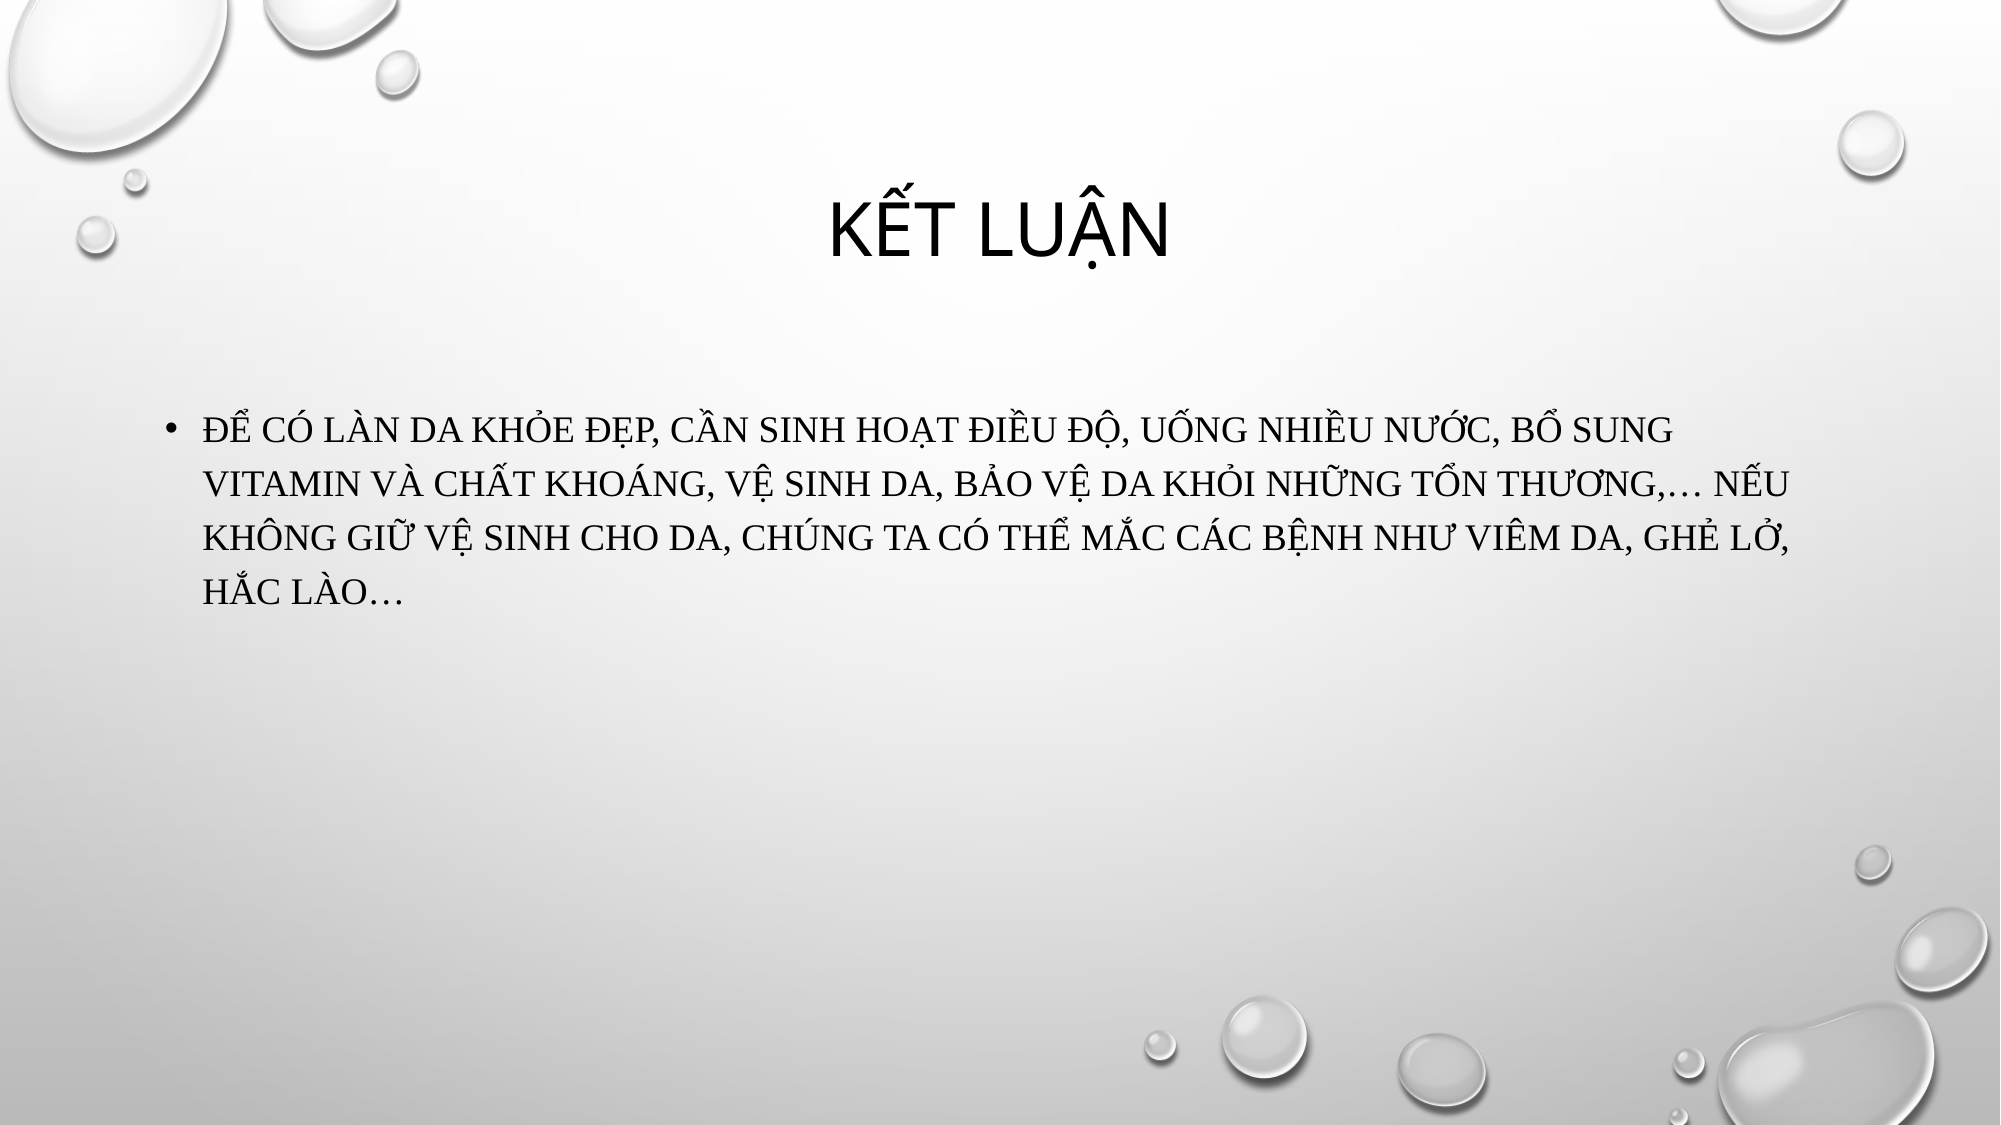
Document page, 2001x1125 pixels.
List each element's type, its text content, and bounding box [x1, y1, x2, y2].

list Để có làn da khỏe đẹp, cần sinh hoạt điều độ, uống nhiều nước, bổ sung vitamin và chất khoáng, vệ sinh da, bảo vệ da khỏi những tổn thương,… Nếu không giữ vệ sinh cho da, chúng ta có thể mắc các bệnh như viêm da, ghẻ lở, hắc lào… [149, 388, 1850, 950]
title Kết luận [149, 101, 1851, 364]
picture [0, 0, 2000, 1125]
